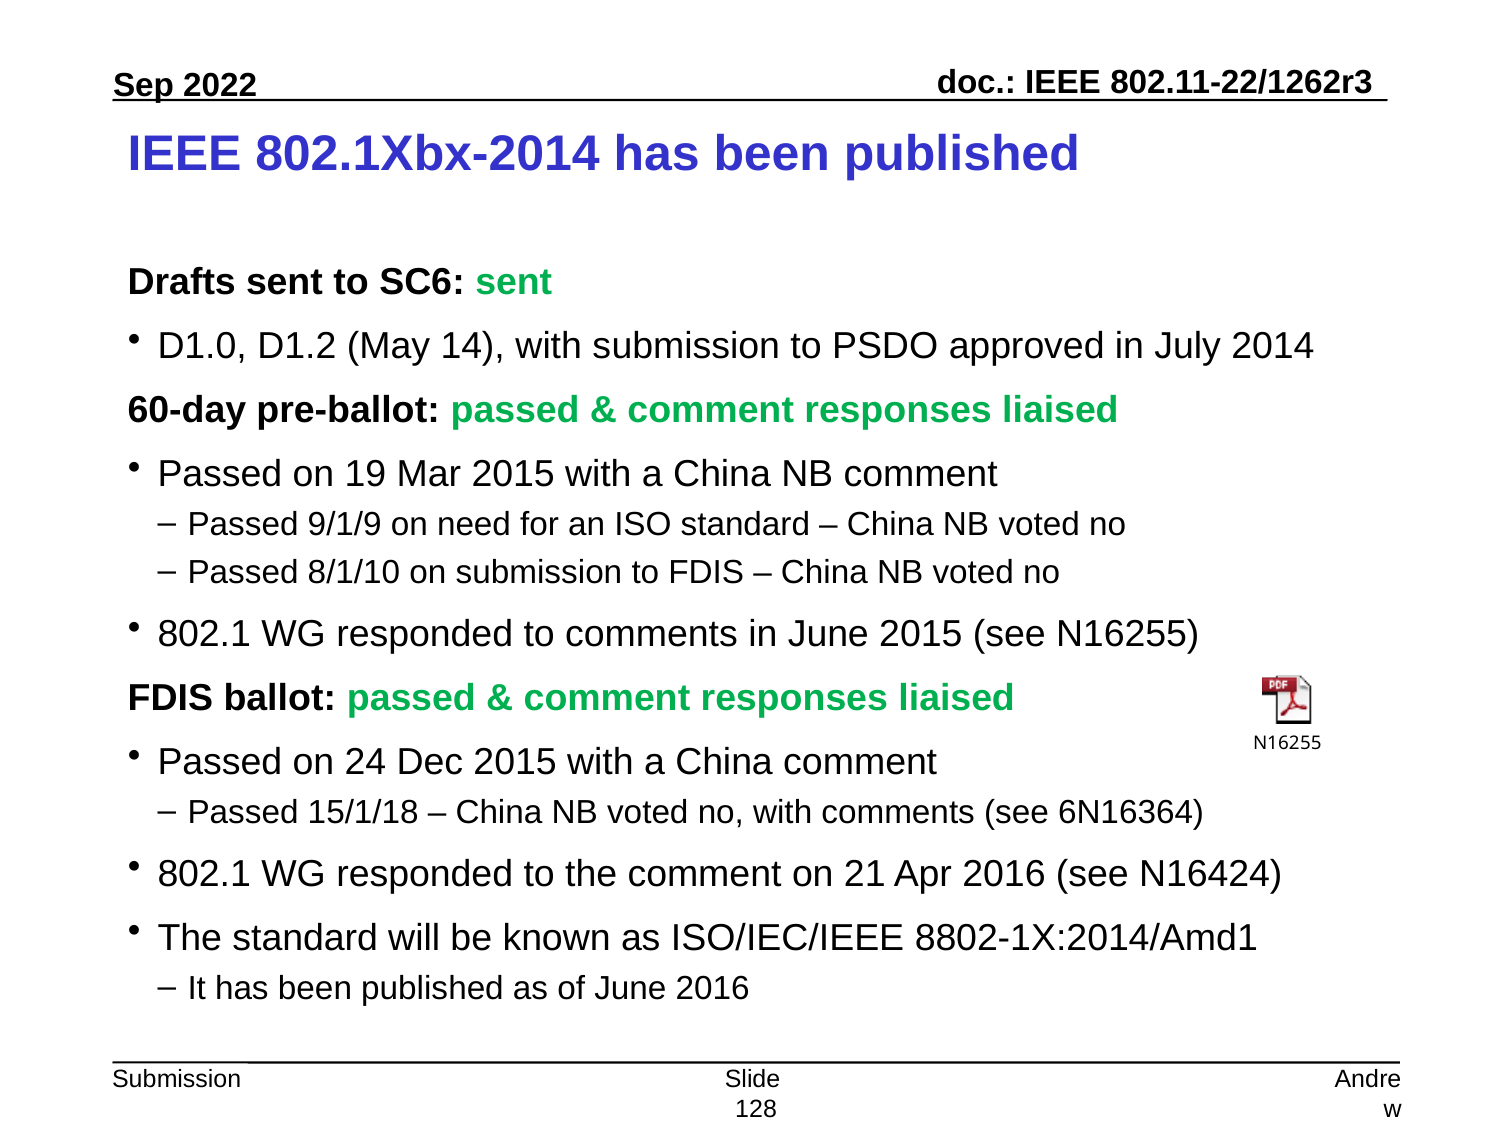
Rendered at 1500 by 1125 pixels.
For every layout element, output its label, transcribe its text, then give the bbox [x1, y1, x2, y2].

list Drafts sent to SC6: sent D1.0, D1.2 (May 14), with submission to PSDO approved in July 2014 60-day pre-ballot: passed & comment responses liaised Passed on 19 Mar 2015 with a China NB comment Passed 9/1/9 on need for an ISO standard – China NB voted no Passed 8/1/10 on submission to FDIS – China NB voted no 802.1 WG responded to comments in June 2015 (see N16255) FDIS ballot: passed & comment responses liaised Passed on 24 Dec 2015 with a China comment Passed 15/1/18 – China NB voted no, with comments (see 6N16364) 802.1 WG responded to the comment on 21 Apr 2016 (see N16424) The standard will be known as ISO/IEC/IEEE 8802-1X:2014/Amd1 It has been published as of June 2016 [112, 249, 1388, 925]
slide_number Slide 128 [709, 1061, 803, 1093]
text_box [1212, 673, 1363, 801]
footer Andrew Myles, Cisco [1320, 1061, 1402, 1093]
title IEEE 802.1Xbx-2014 has been published [112, 112, 1413, 288]
